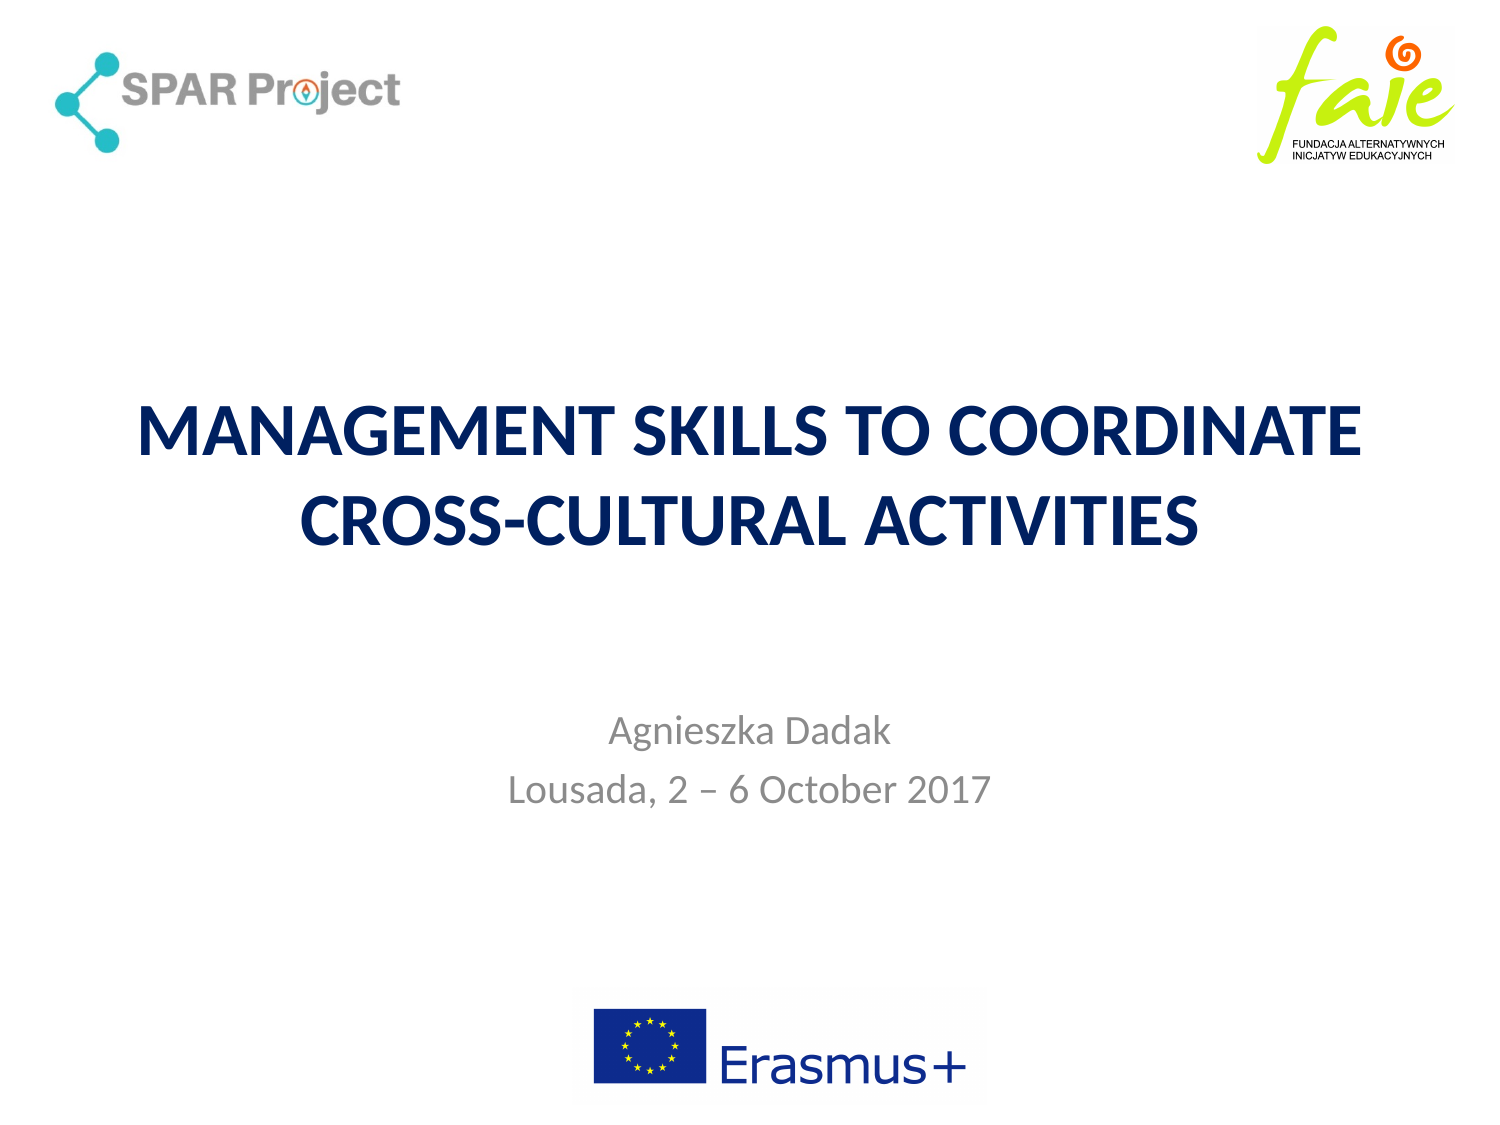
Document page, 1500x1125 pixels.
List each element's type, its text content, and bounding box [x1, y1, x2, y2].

picture [572, 987, 988, 1106]
picture [1257, 26, 1455, 164]
subtitle Agnieszka Dadak Lousada, 2 – 6 October 2017 [225, 637, 1275, 925]
title MANAGEMENT SKILLS TO COORDINATE CROSS-CULTURAL ACTIVITIES [112, 349, 1388, 591]
picture [29, 18, 456, 172]
